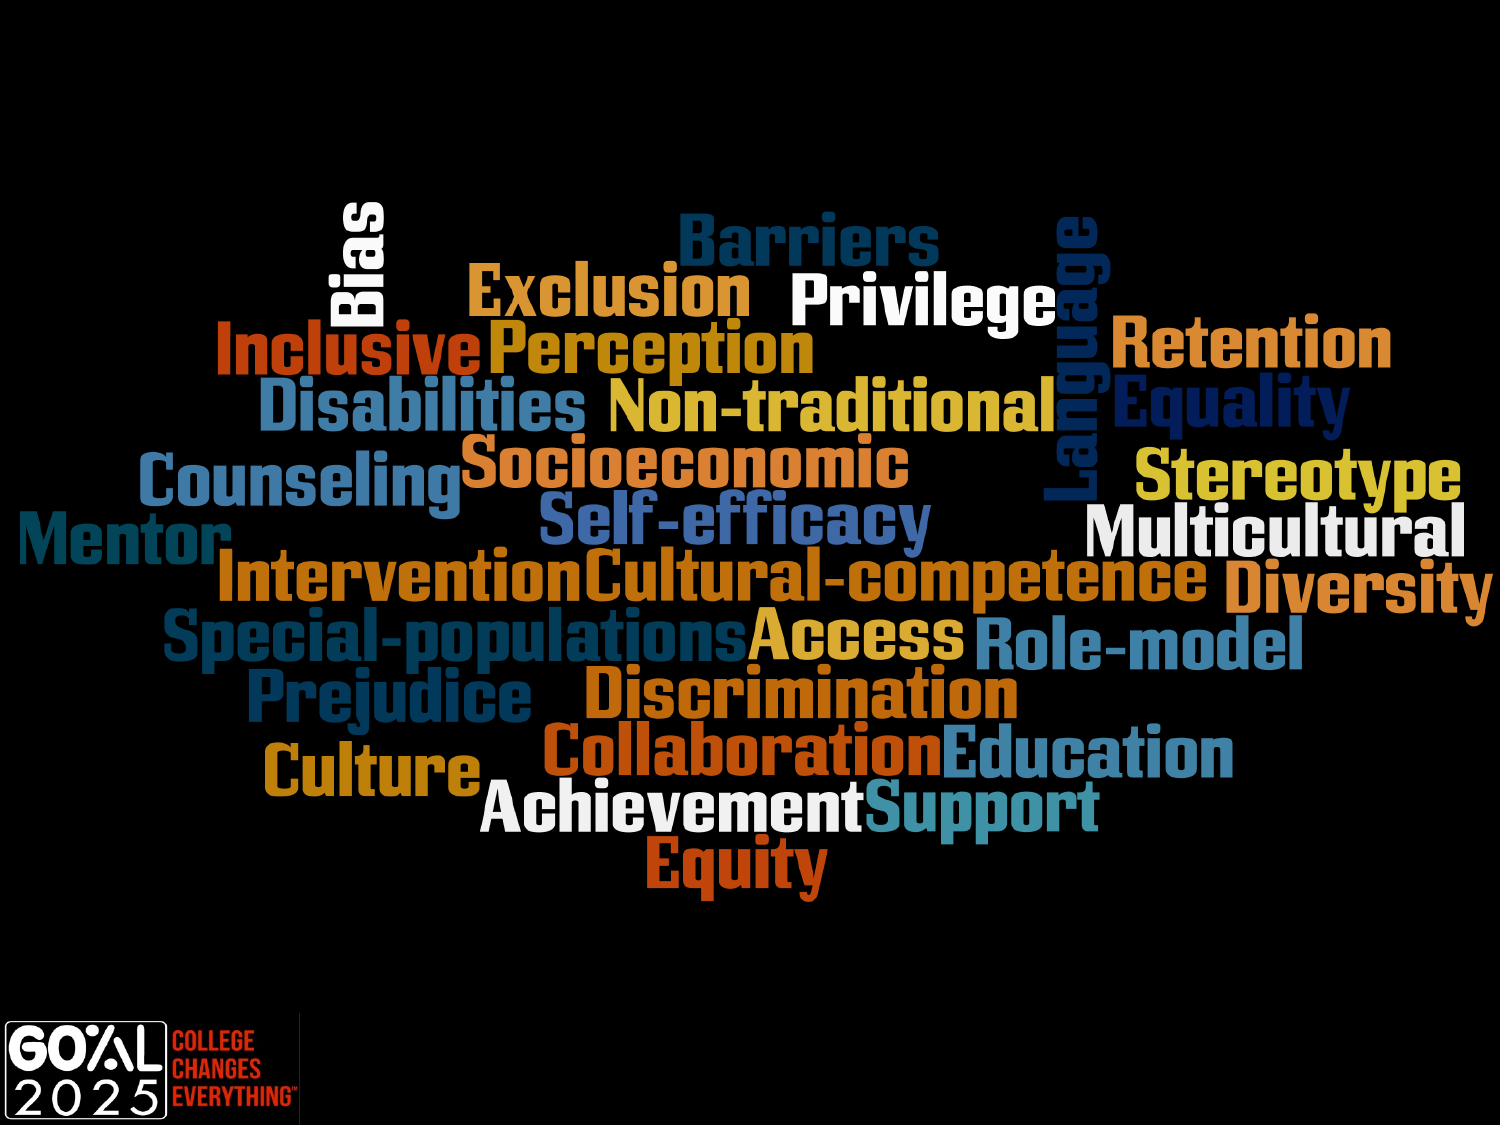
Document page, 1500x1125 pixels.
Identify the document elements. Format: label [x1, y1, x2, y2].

list [12, 187, 1500, 913]
picture [0, 1013, 300, 1125]
